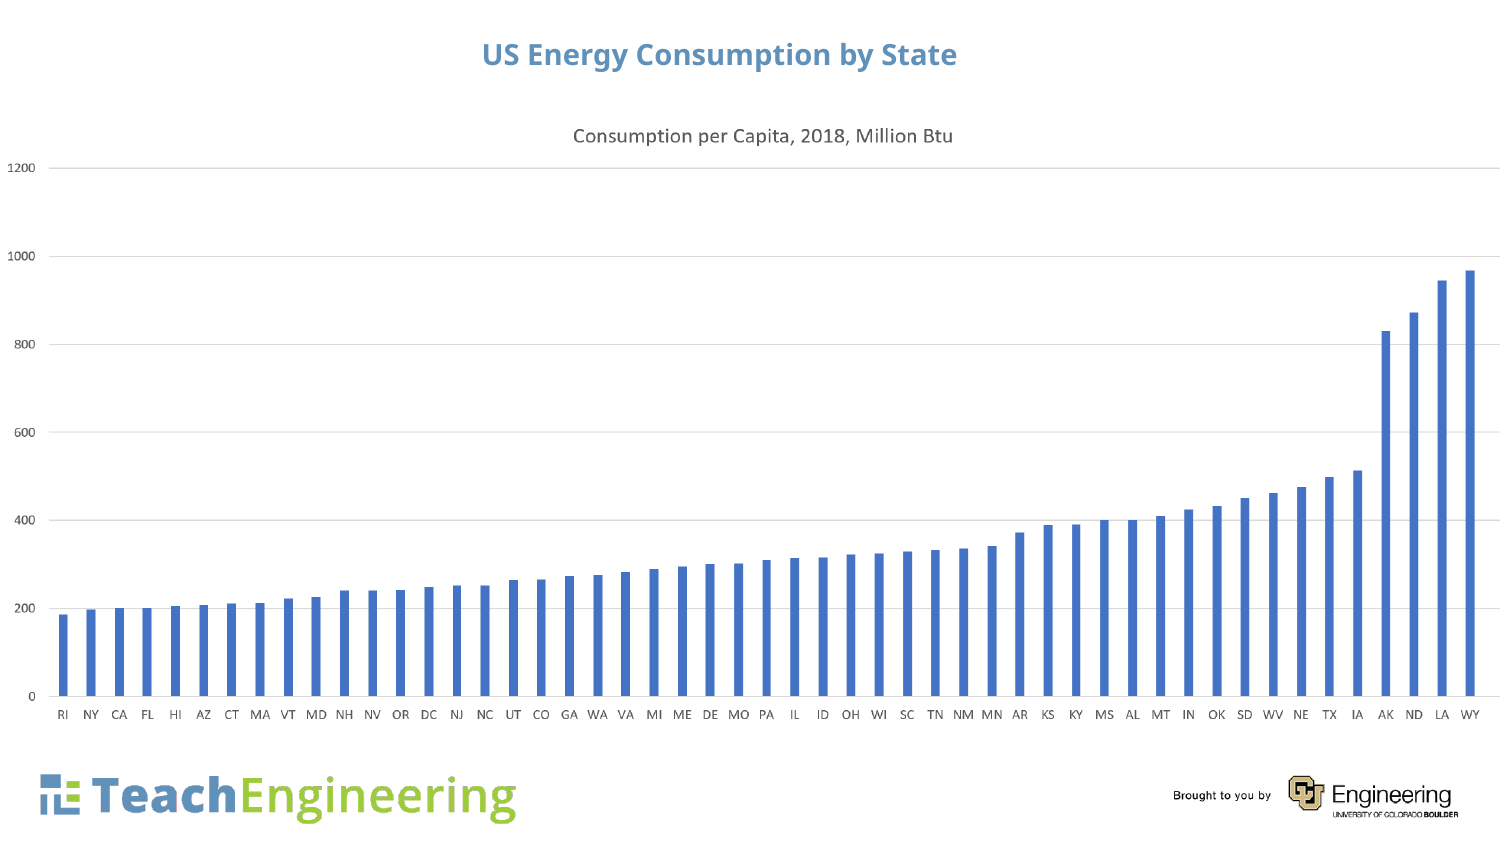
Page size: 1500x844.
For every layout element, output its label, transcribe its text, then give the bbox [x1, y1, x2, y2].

picture [0, 114, 1500, 730]
picture [24, 762, 1476, 830]
text_box US Energy Consumption by State [466, 28, 974, 79]
